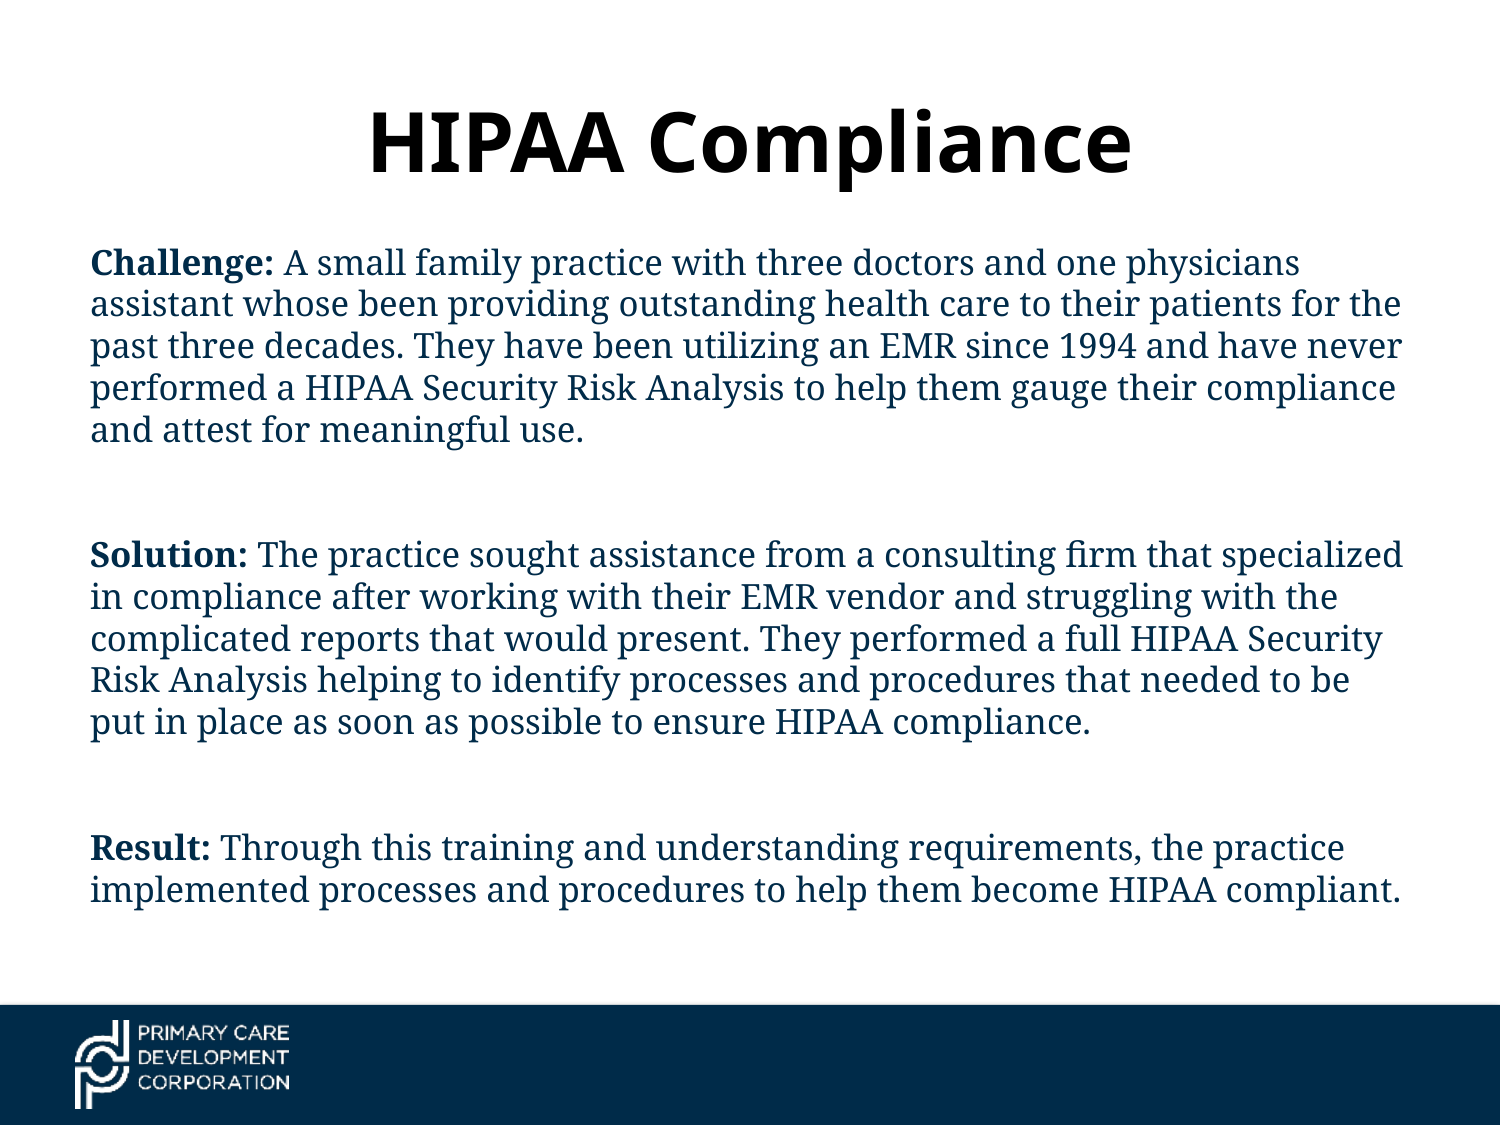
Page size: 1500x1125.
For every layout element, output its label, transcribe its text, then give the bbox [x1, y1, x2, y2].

title HIPAA Compliance [75, 45, 1425, 232]
picture [75, 1020, 289, 1109]
list Challenge: A small family practice with three doctors and one physicians assistant whose been providing outstanding health care to their patients for the past three decades. They have been utilizing an EMR since 1994 and have never performed a HIPAA Security Risk Analysis to help them gauge their compliance and attest for meaningful use. Solution: The practice sought assistance from a consulting firm that specialized in compliance after working with their EMR vendor and struggling with the complicated reports that would present. They performed a full HIPAA Security Risk Analysis helping to identify processes and procedures that needed to be put in place as soon as possible to ensure HIPAA compliance. Result: Through this training and understanding requirements, the practice implemented processes and procedures to help them become HIPAA compliant. [75, 232, 1425, 963]
